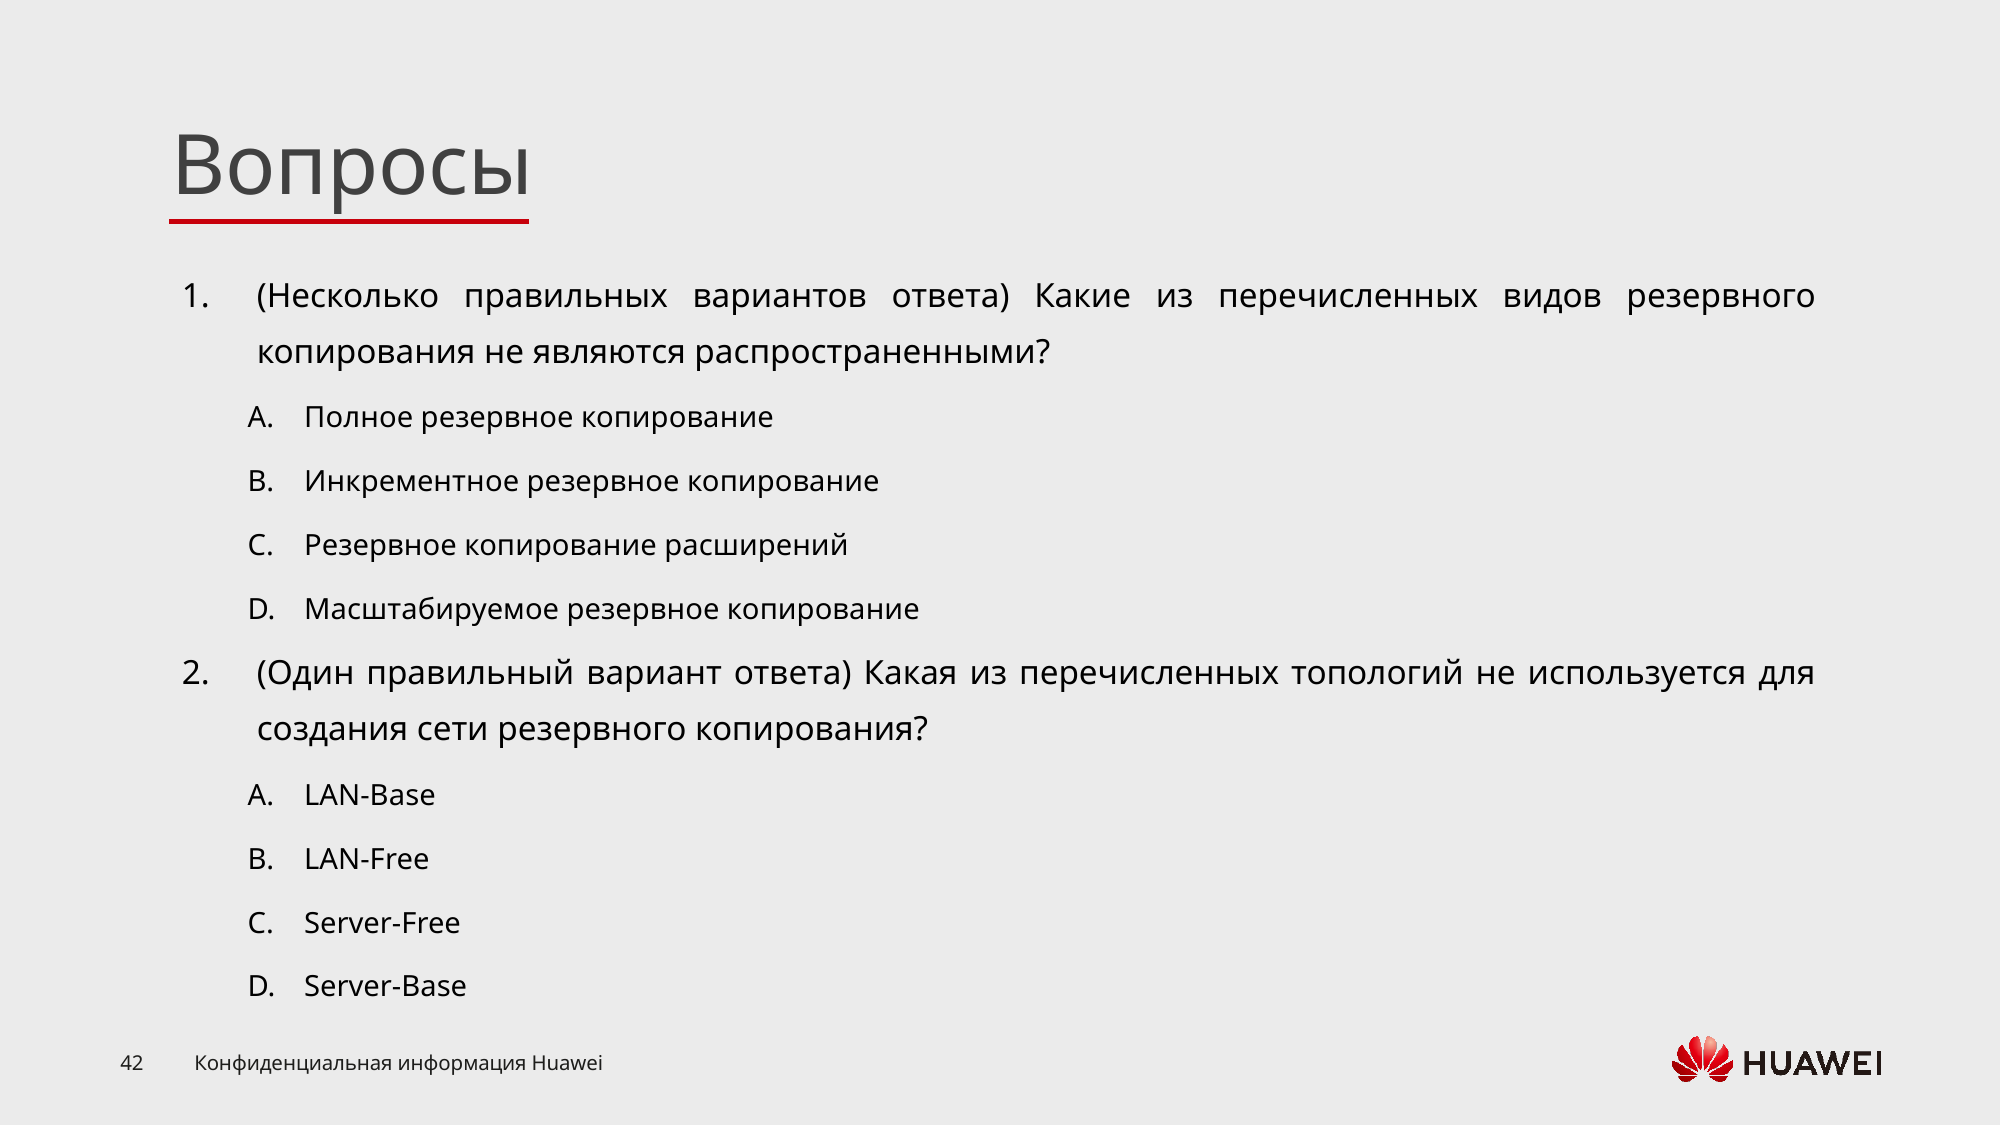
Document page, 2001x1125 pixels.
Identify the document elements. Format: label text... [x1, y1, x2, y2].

list (Несколько правильных вариантов ответа) Какие из перечисленных видов резервного копирования не являются распространенными? Полное резервное копирование Инкрементное резервное копирование Резервное копирование расширений Масштабируемое резервное копирование (Один правильный вариант ответа) Какая из перечисленных топологий не используется для создания сети резервного копирования? LAN-Base LAN-Free Server-Free Server-Base [167, 250, 1833, 919]
picture [1672, 1036, 1881, 1082]
